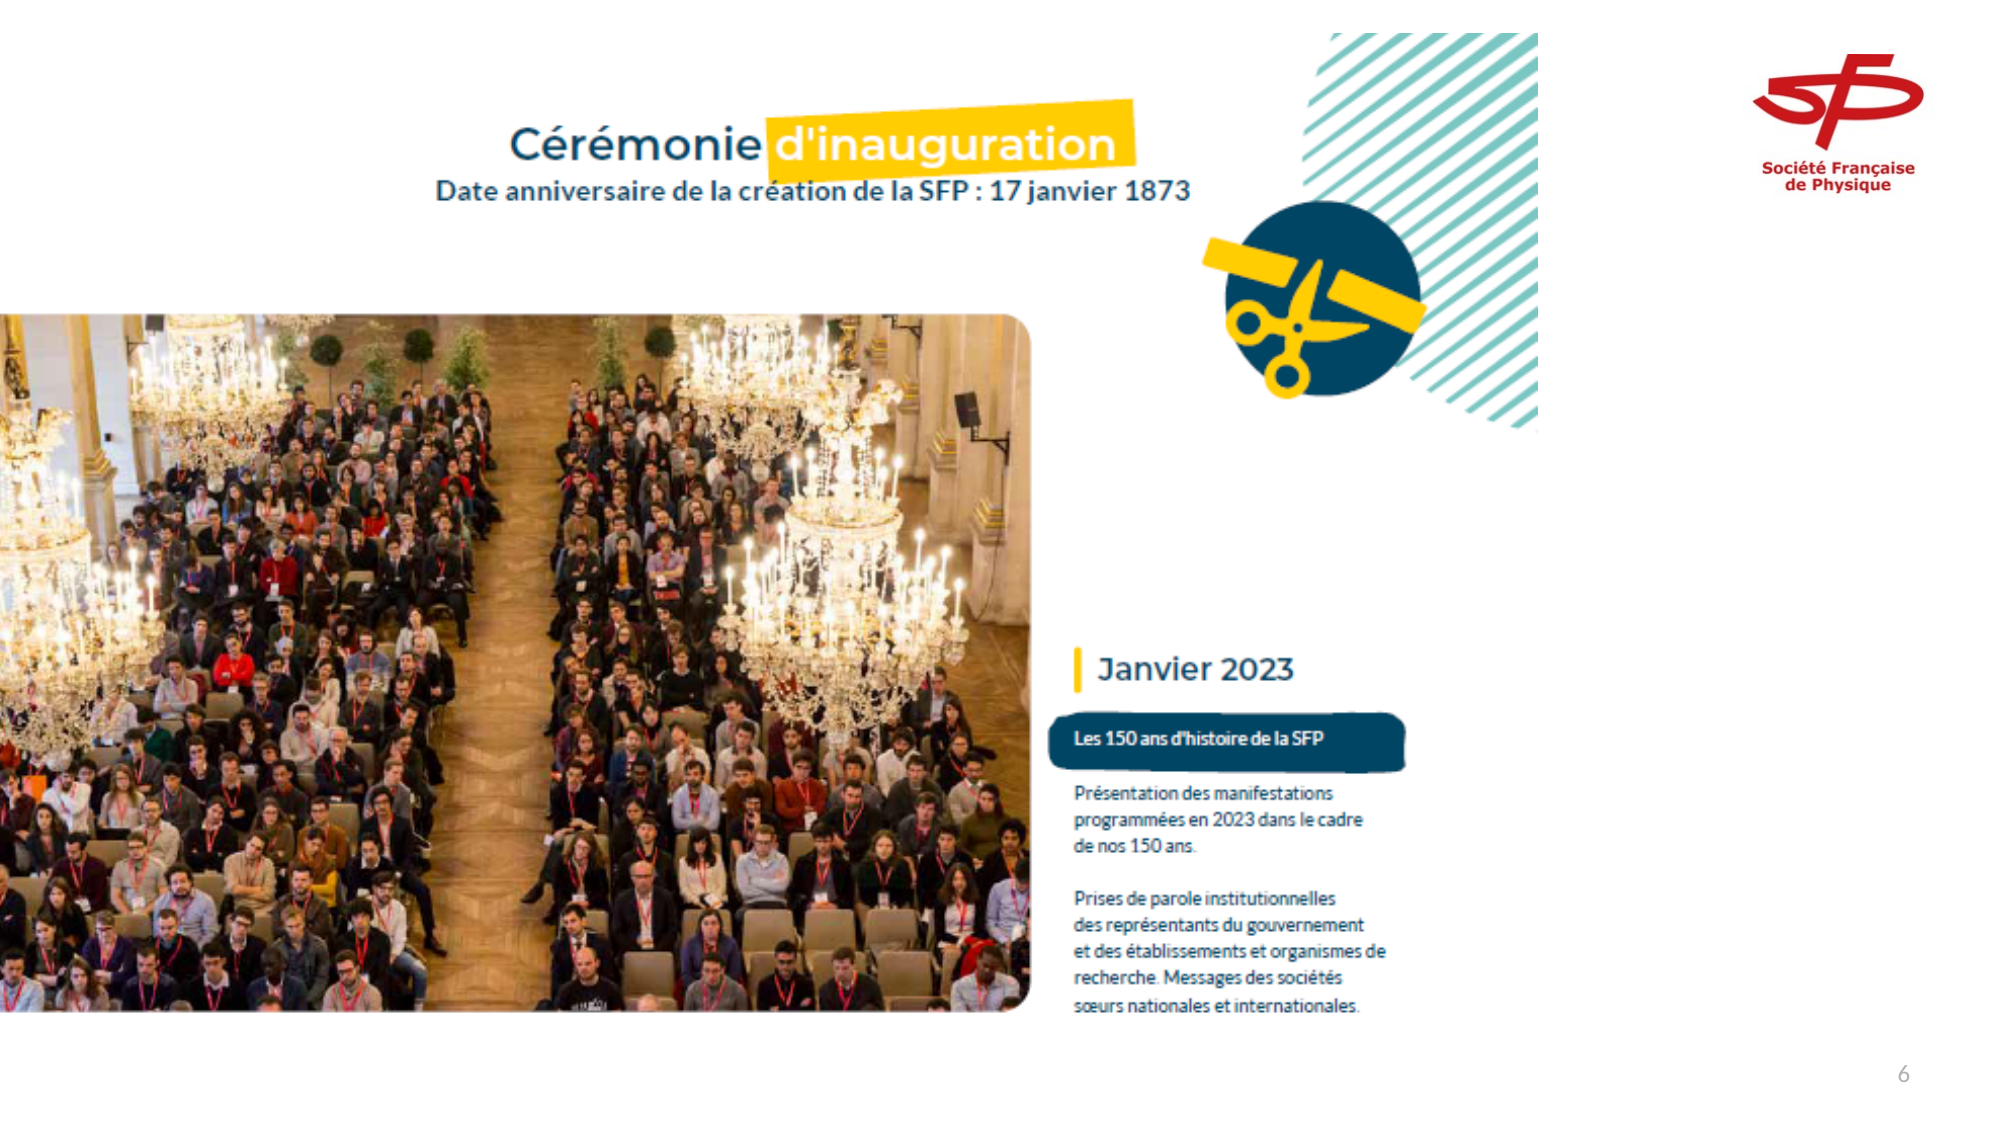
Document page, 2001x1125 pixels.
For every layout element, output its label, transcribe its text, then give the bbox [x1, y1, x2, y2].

picture [1742, 54, 1934, 198]
slide_number 5 [1832, 1042, 1926, 1103]
picture [0, 33, 1538, 1103]
